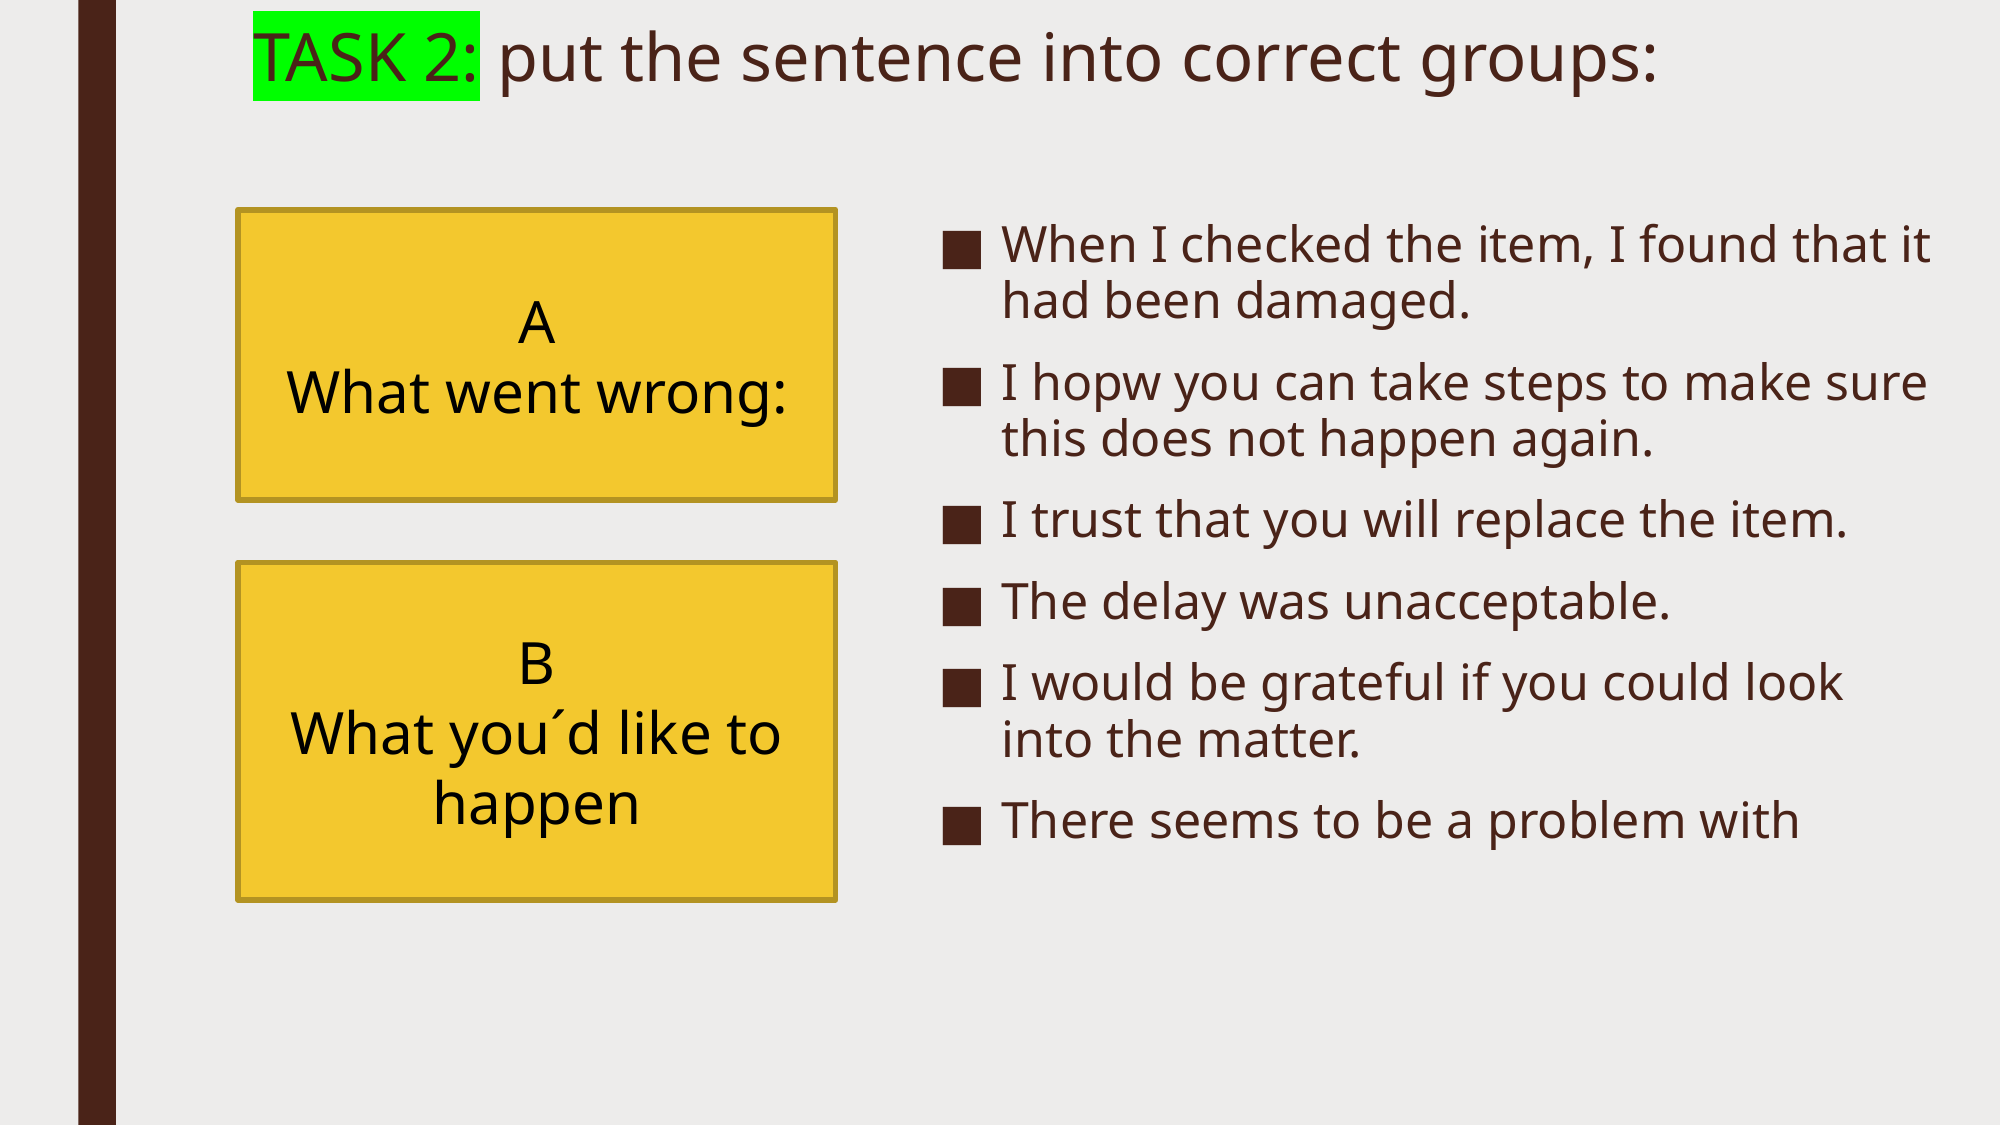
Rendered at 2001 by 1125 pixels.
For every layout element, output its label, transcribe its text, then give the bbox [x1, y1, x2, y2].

list k [225, 209, 923, 963]
text_box A What went wrong: [235, 207, 838, 503]
list When I checked the item, I found that it had been damaged. I hopw you can take steps to make sure this does not happen again. I trust that you will replace the item. The delay was unacceptable. I would be grateful if you could look into the matter. There seems to be a problem with [923, 209, 1958, 1025]
text_box B What you´d like to happen [235, 560, 838, 903]
title TASK 2: put the sentence into correct groups: [238, 17, 1814, 163]
